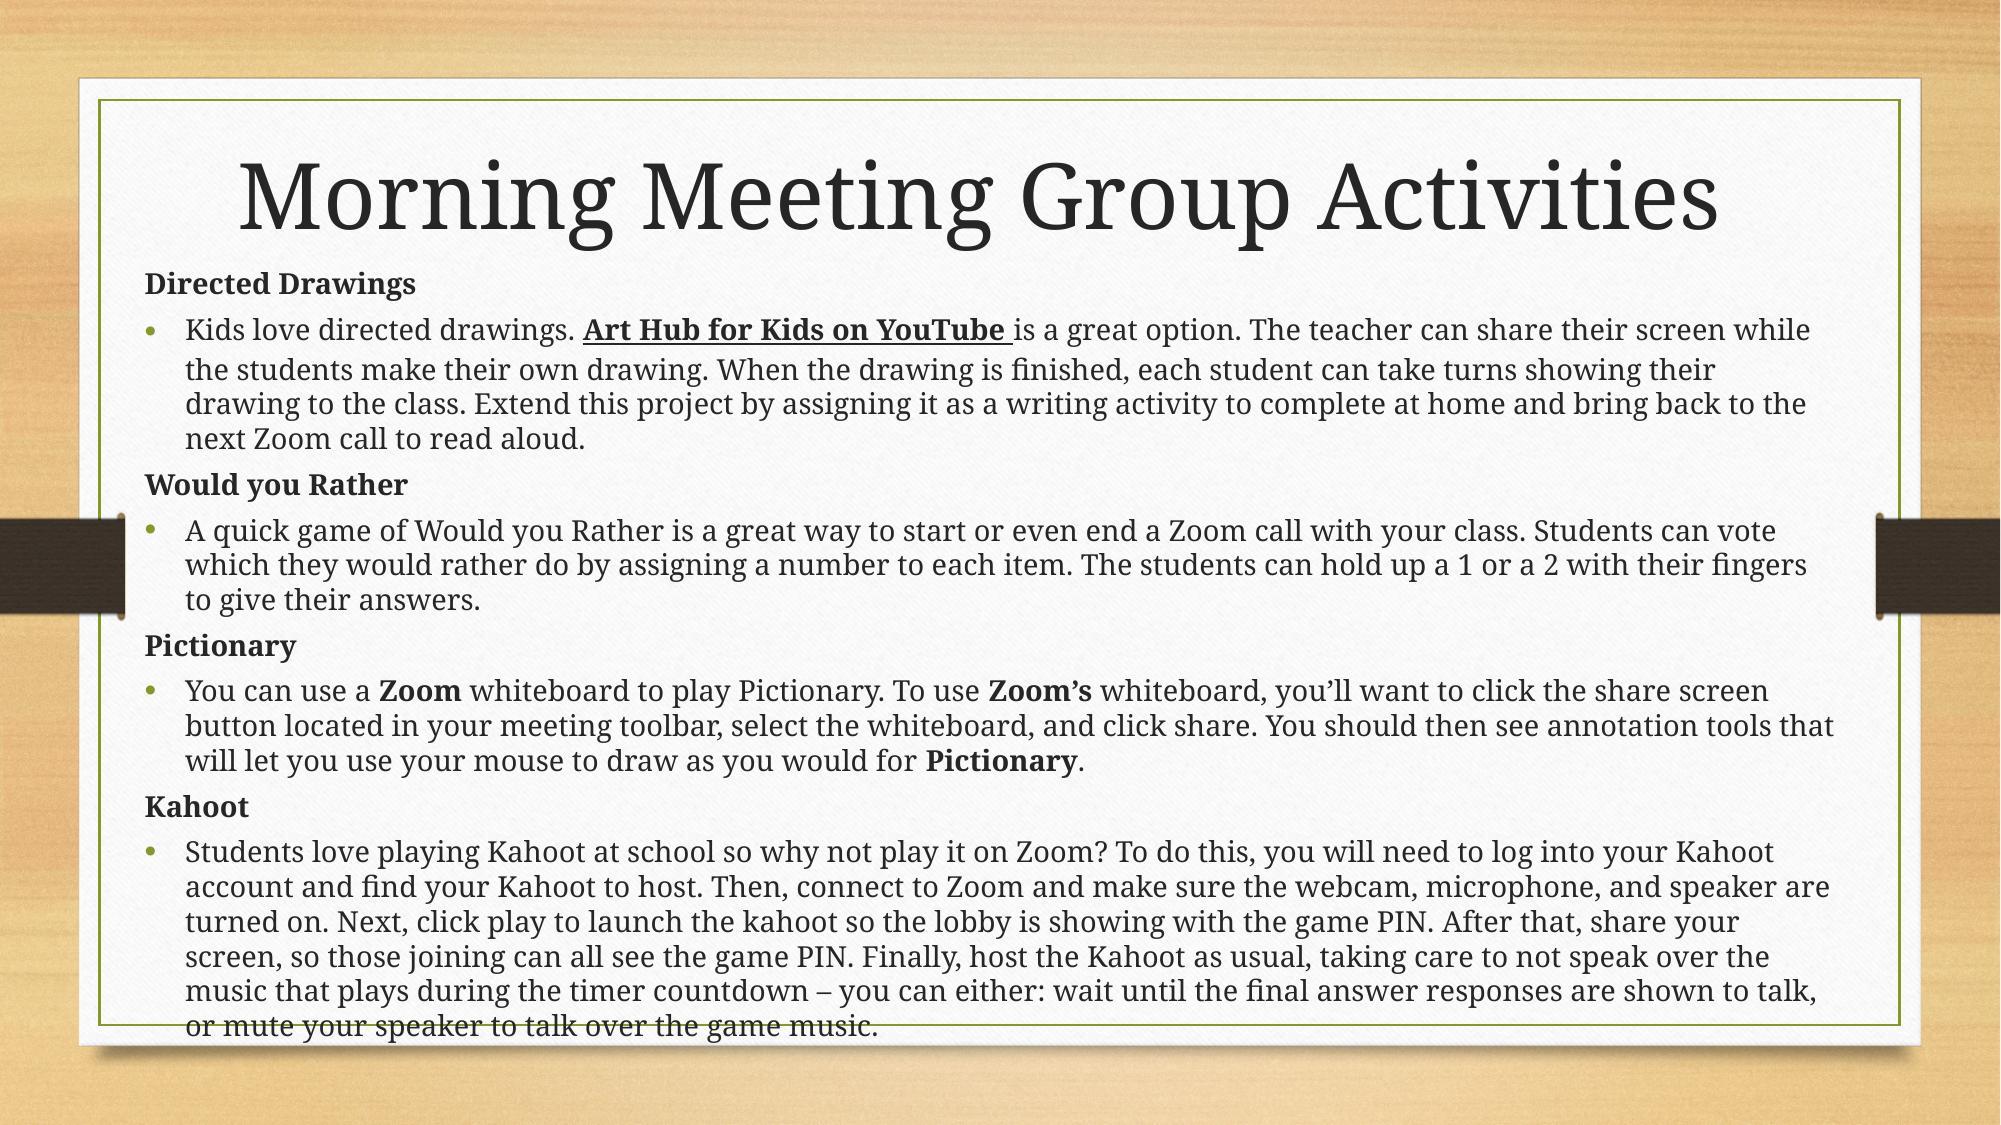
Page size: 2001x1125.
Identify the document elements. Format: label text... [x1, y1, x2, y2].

list Directed Drawings Kids love directed drawings. Art Hub for Kids on YouTube is a great option. The teacher can share their screen while the students make their own drawing. When the drawing is finished, each student can take turns showing their drawing to the class. Extend this project by assigning it as a writing activity to complete at home and bring back to the next Zoom call to read aloud. Would you Rather A quick game of Would you Rather is a great way to start or even end a Zoom call with your class. Students can vote which they would rather do by assigning a number to each item. The students can hold up a 1 or a 2 with their fingers to give their answers. Pictionary You can use a Zoom whiteboard to play Pictionary. To use Zoom’s whiteboard, you’ll want to click the share screen button located in your meeting toolbar, select the whiteboard, and click share. You should then see annotation tools that will let you use your mouse to draw as you would for Pictionary. Kahoot Students love playing Kahoot at school so why not play it on Zoom? To do this, you will need to log into your Kahoot account and find your Kahoot to host. Then, connect to Zoom and make sure the webcam, microphone, and speaker are turned on. Next, click play to launch the kahoot so the lobby is showing with the game PIN. After that, share your screen, so those joining can all see the game PIN. Finally, host the Kahoot as usual, taking care to not speak over the music that plays during the timer countdown – you can either: wait until the final answer responses are shown to talk, or mute your speaker to talk over the game music. [129, 258, 1855, 1062]
title Morning Meeting Group Activities [204, 85, 1780, 258]
picture [0, 0, 2001, 1125]
